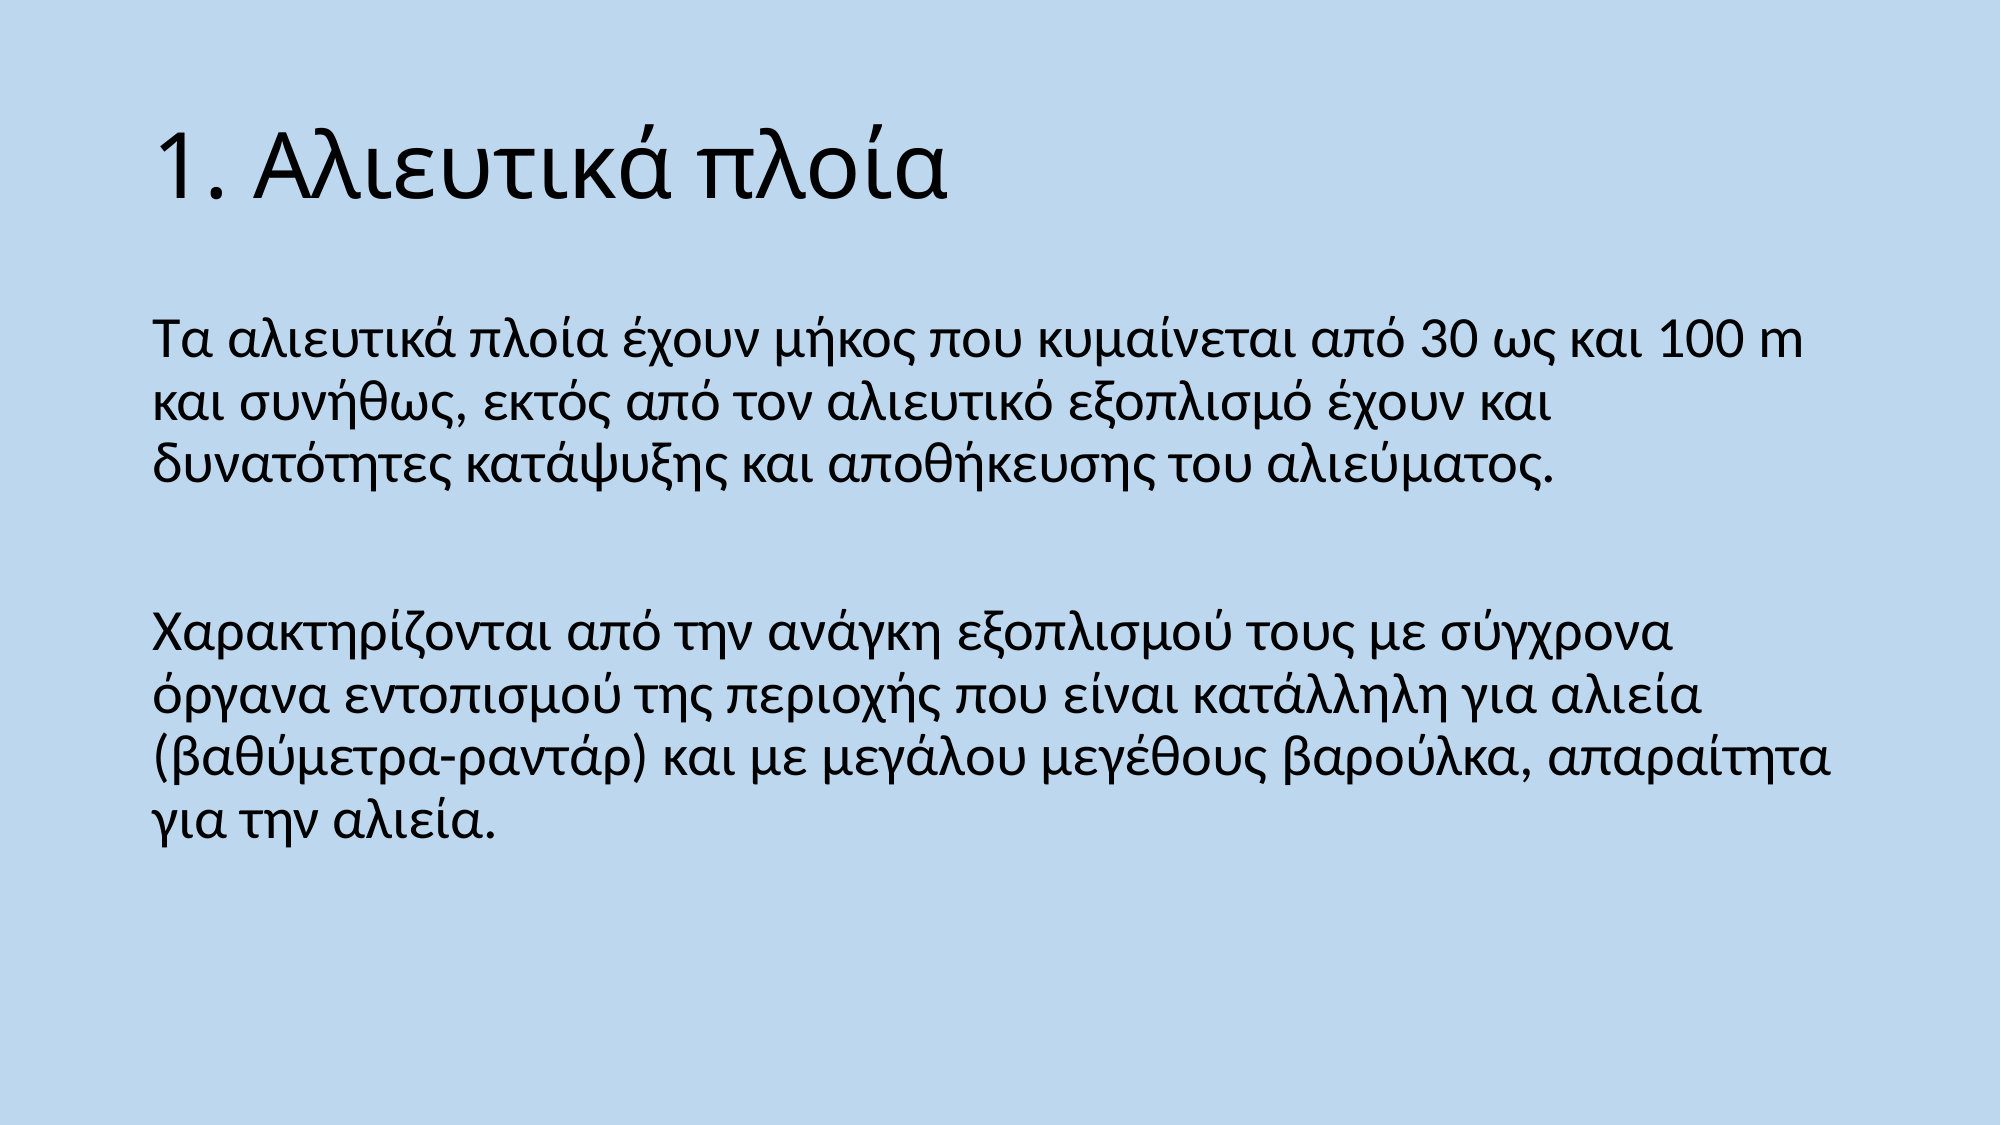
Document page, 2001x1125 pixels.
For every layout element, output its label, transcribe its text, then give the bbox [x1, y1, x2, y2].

title 1. Αλιευτικά πλοία [137, 59, 1863, 278]
list Τα αλιευτικά πλοία έχουν μήκος που κυμαίνεται από 30 ως και 100 m και συνήθως, εκτός από τον αλιευτικό εξοπλισμό έχουν και δυνατότητες κατάψυξης και αποθήκευσης του αλιεύματος. Χαρακτηρίζονται από την ανάγκη εξοπλισμού τους με σύγχρονα όργανα εντοπισμού της περιοχής που είναι κατάλληλη για αλιεία (βαθύμετρα-ραντάρ) και με μεγάλου μεγέθους βαρούλκα, απαραίτητα για την αλιεία. [137, 299, 1863, 1014]
